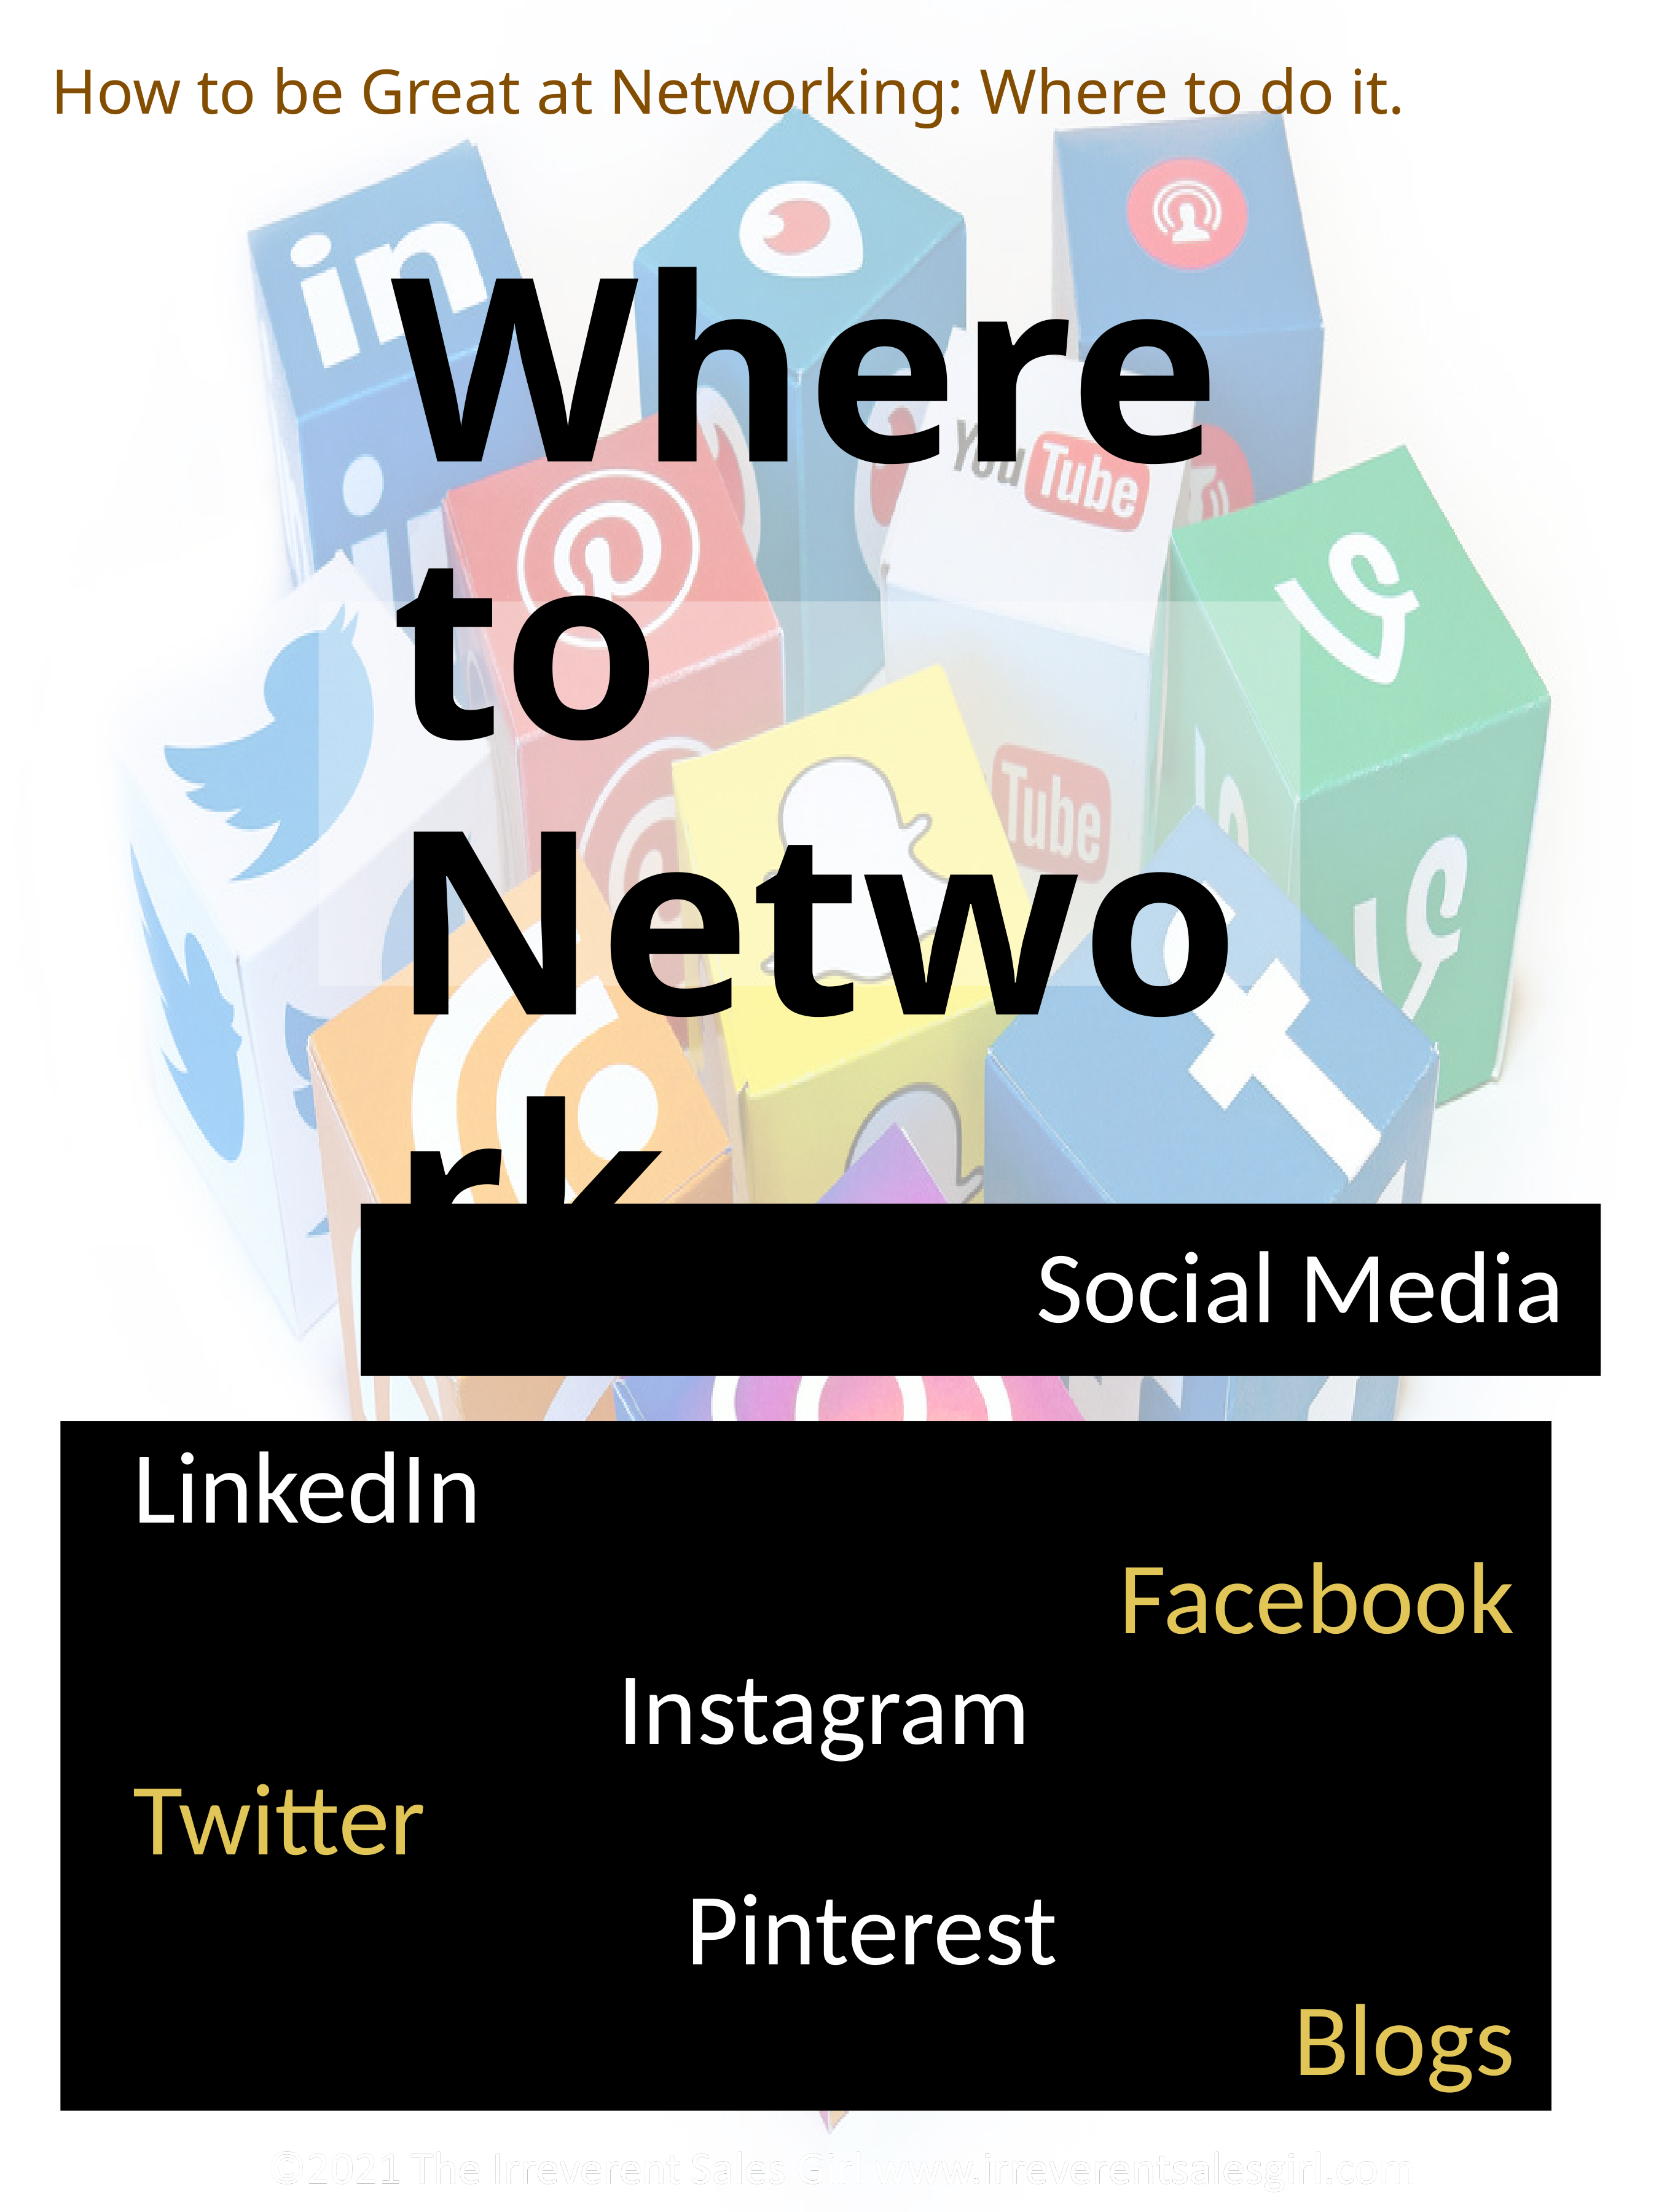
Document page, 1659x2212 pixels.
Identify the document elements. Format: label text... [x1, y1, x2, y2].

picture [239, 2125, 1445, 2212]
text_box How to be Great at Networking: Where to do it. [42, 47, 1551, 131]
text_box LinkedIn Facebook Instagram Twitter Pinterest Blogs [60, 1421, 1551, 2111]
list Where to Network [318, 601, 1301, 986]
title Social Media [361, 1203, 1601, 1376]
